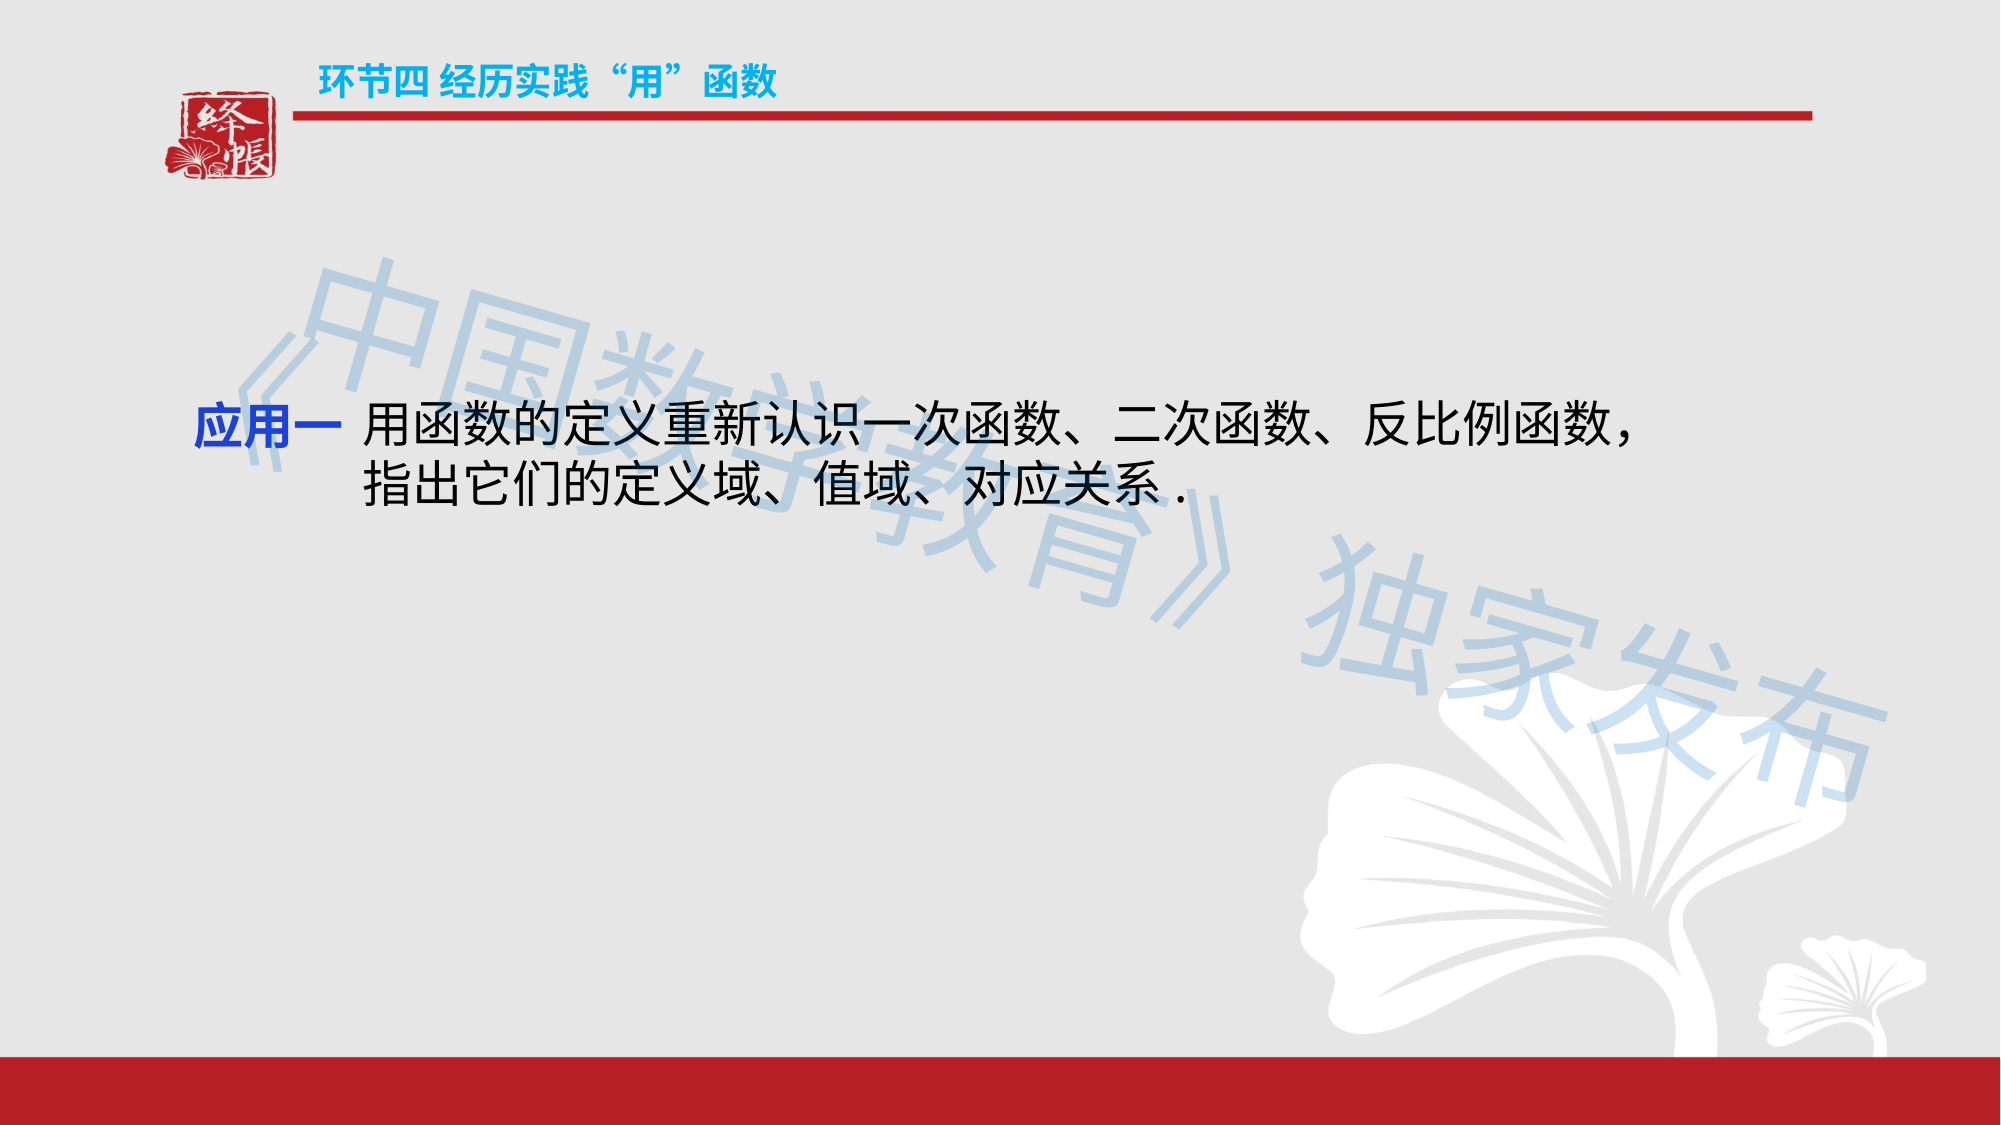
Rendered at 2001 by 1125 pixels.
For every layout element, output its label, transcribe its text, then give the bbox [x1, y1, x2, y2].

picture [0, 0, 2001, 1125]
text_box 用函数的定义重新认识一次函数、二次函数、反比例函数，指出它们的定义域、值域、对应关系. [1374, 390, 1652, 520]
text_box 《中国数学教育》独家发布 [53, 146, 1794, 1097]
text_box 用函数的定义重新认识一次函数、二次函数、反比例函数，指出它们的定义域、值域、对应关系. [347, 385, 1198, 520]
text_box 环节四 经历实践“用”函数 [304, 50, 897, 111]
text_box 应用一 [179, 387, 364, 463]
